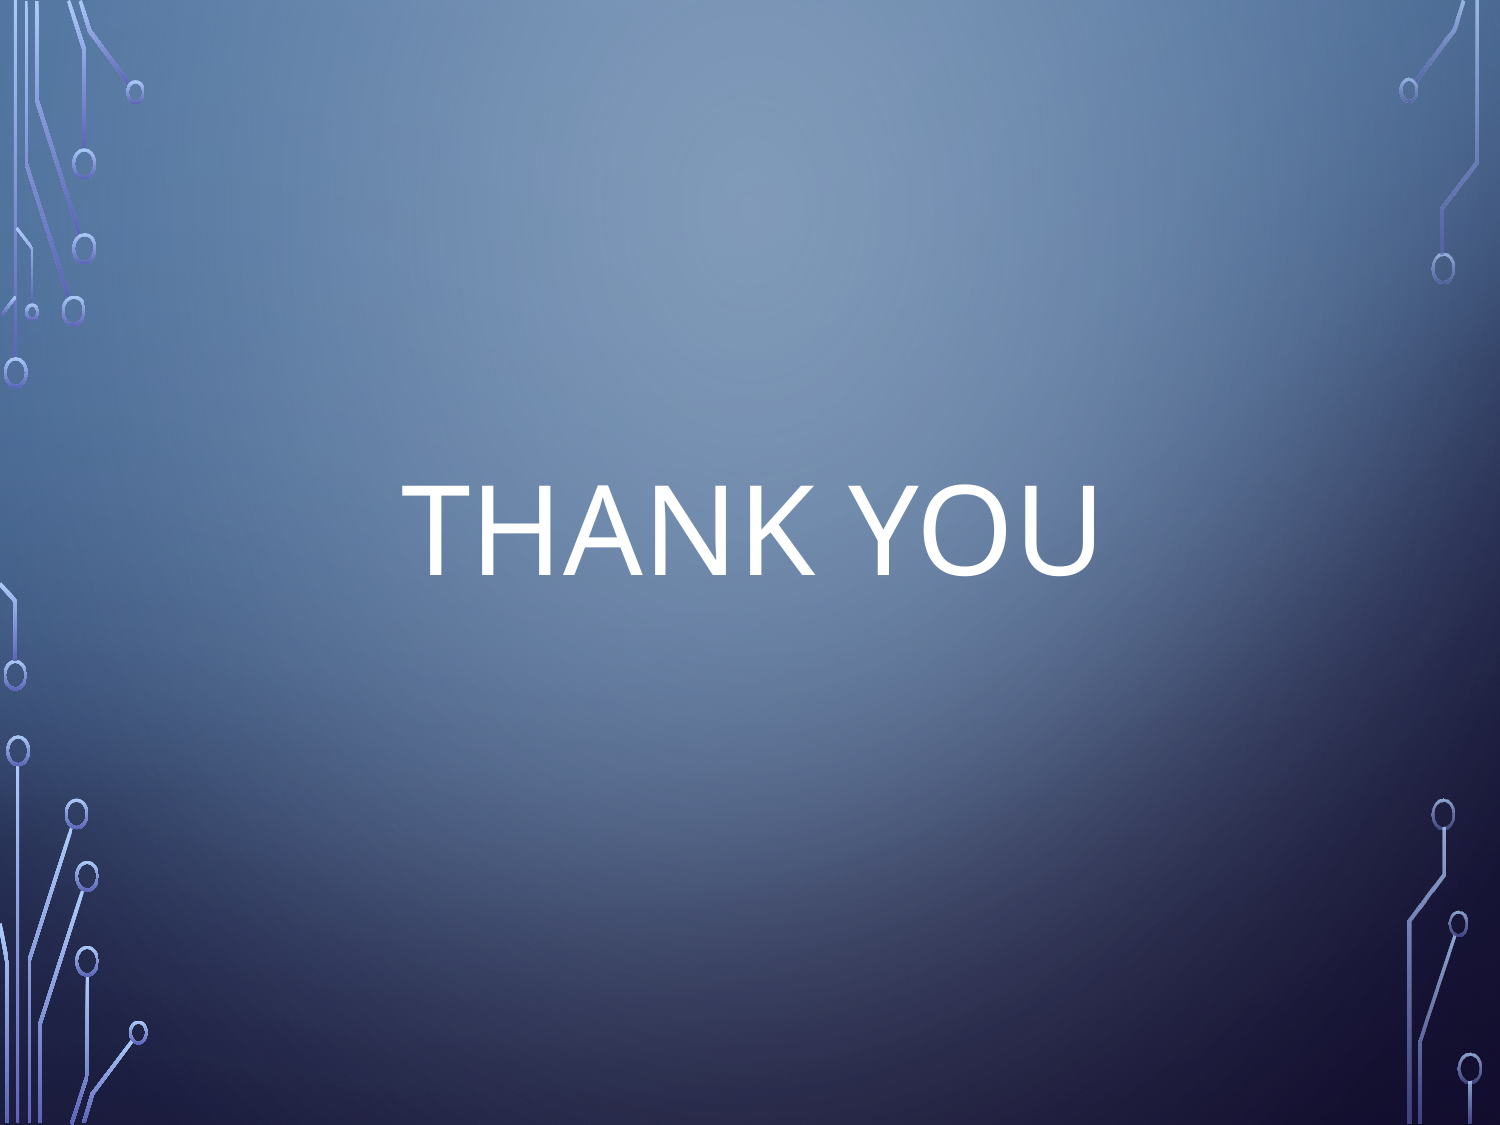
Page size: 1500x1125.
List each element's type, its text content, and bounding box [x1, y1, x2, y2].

title THANK YOU [160, 444, 1380, 627]
